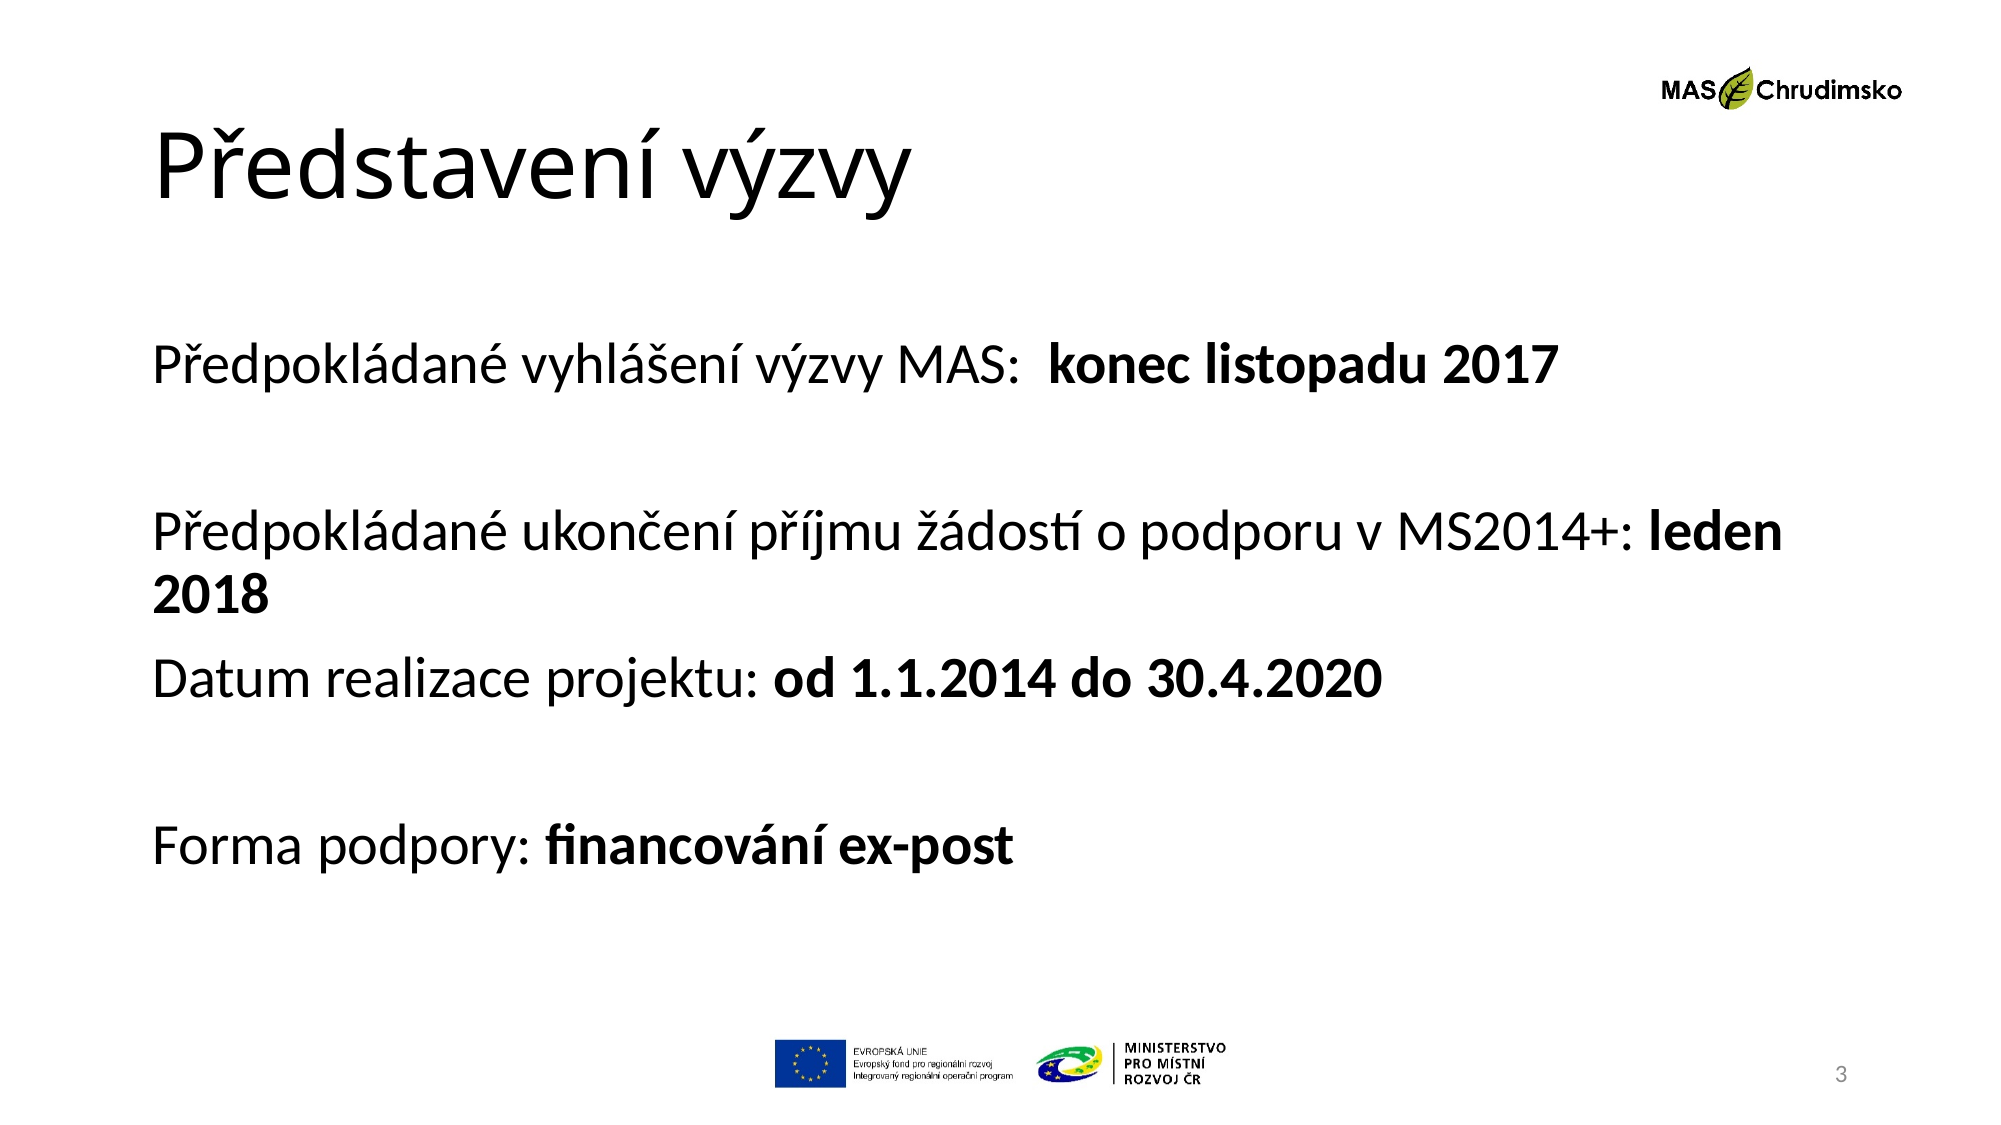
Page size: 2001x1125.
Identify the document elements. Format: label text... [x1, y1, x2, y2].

list Předpokládané vyhlášení výzvy MAS: konec listopadu 2017 Předpokládané ukončení příjmu žádostí o podporu v MS2014+: leden 2018 Datum realizace projektu: od 1.1.2014 do 30.4.2020 Forma podpory: financování ex-post [137, 325, 1863, 1014]
slide_number 3 [1412, 1042, 1863, 1103]
picture [759, 1023, 1241, 1103]
title Představení výzvy [137, 59, 1863, 278]
picture [1641, 59, 1922, 116]
